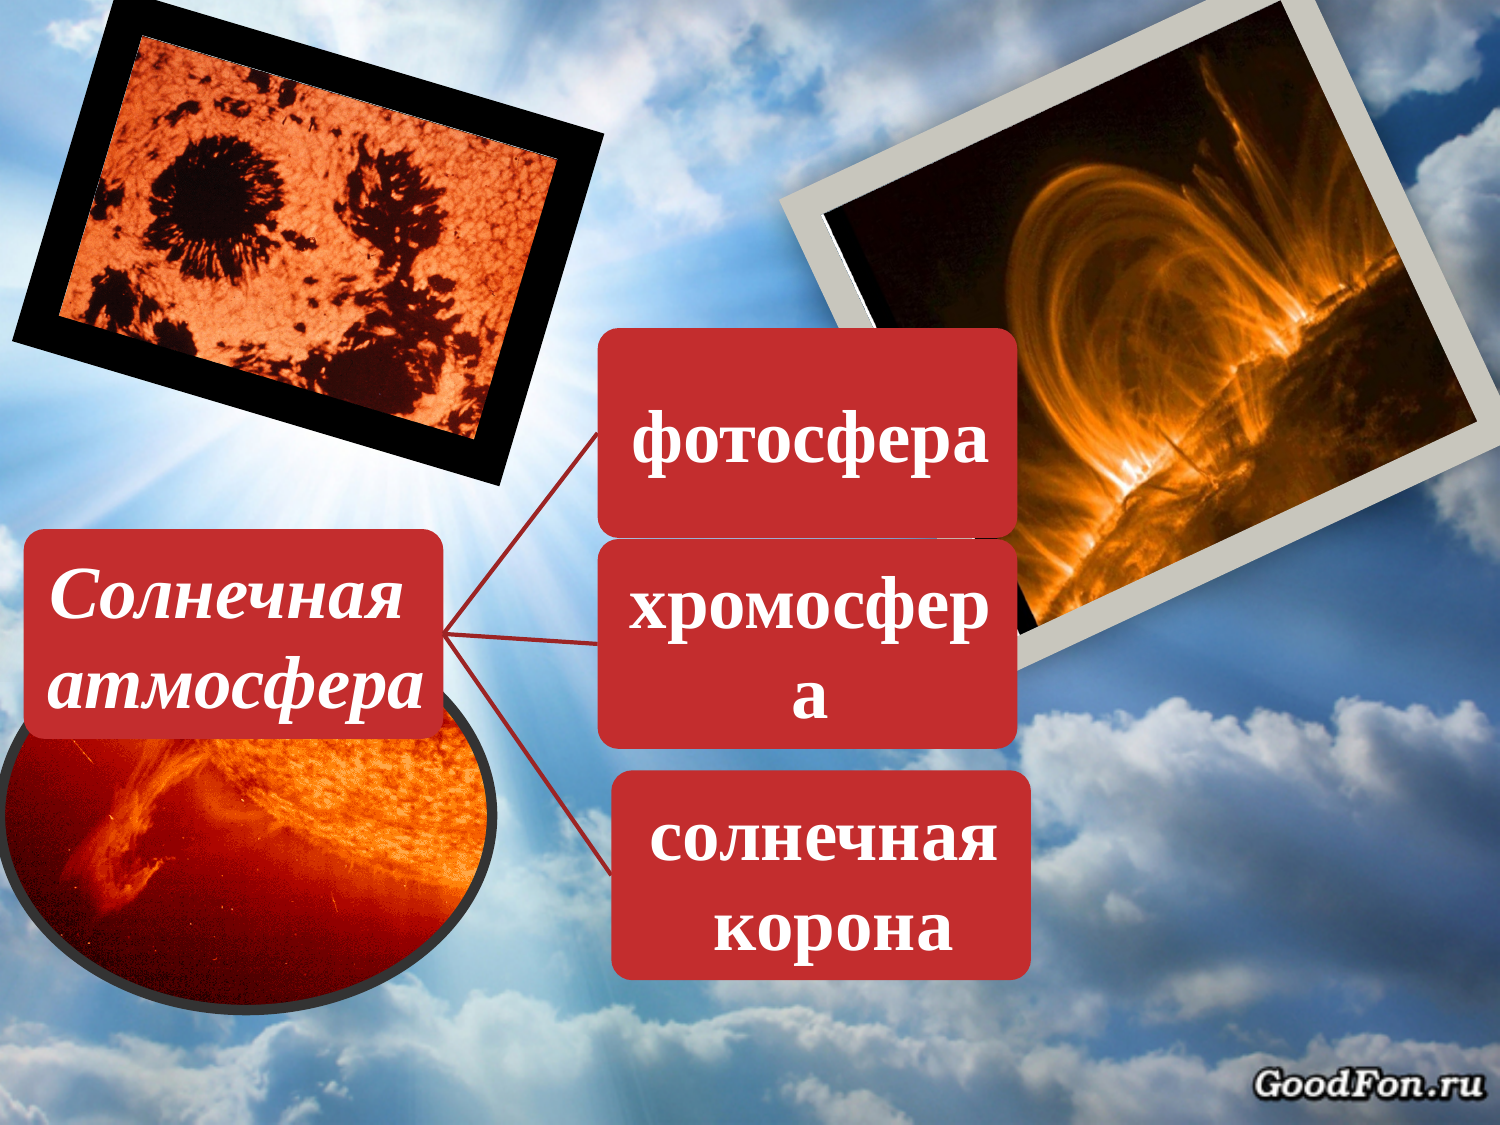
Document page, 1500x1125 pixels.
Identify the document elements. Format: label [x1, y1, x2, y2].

text_box [23, 245, 1032, 1023]
picture [0, 0, 1500, 1125]
